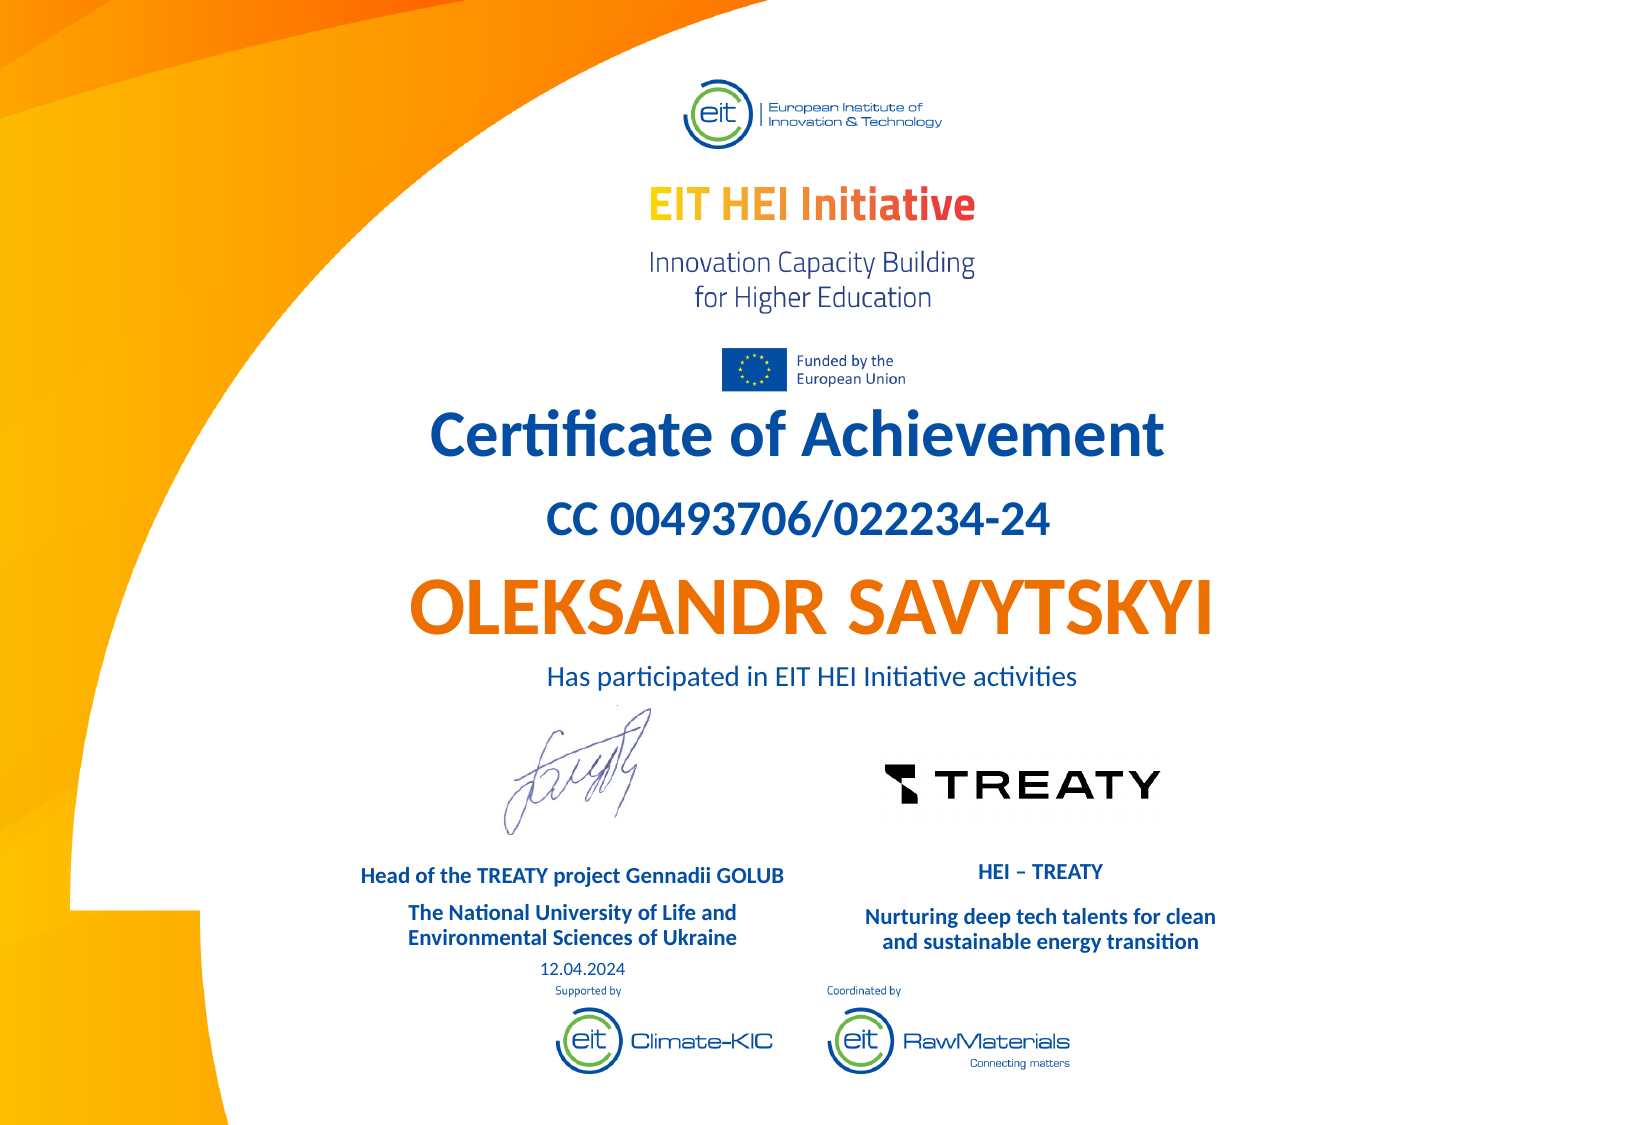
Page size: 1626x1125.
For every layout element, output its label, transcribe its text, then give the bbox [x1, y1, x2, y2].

list Certificate of Achievement СС 00493706/022234-24 [177, 391, 1420, 559]
list Head of the TREATY project Gennadii GOLUB The National University of Life and Environmental Sciences of Ukraine [339, 856, 806, 983]
list Has participated in EIT HEI Initiative activities [274, 658, 1350, 697]
list OLEKSANDR SAVYTSKYI [191, 558, 1433, 656]
list HEI – TREATY Nurturing deep tech talents for clean and sustainable energy transition [834, 852, 1248, 957]
picture [0, 0, 1625, 1125]
list 12.04.2024 [376, 951, 789, 995]
